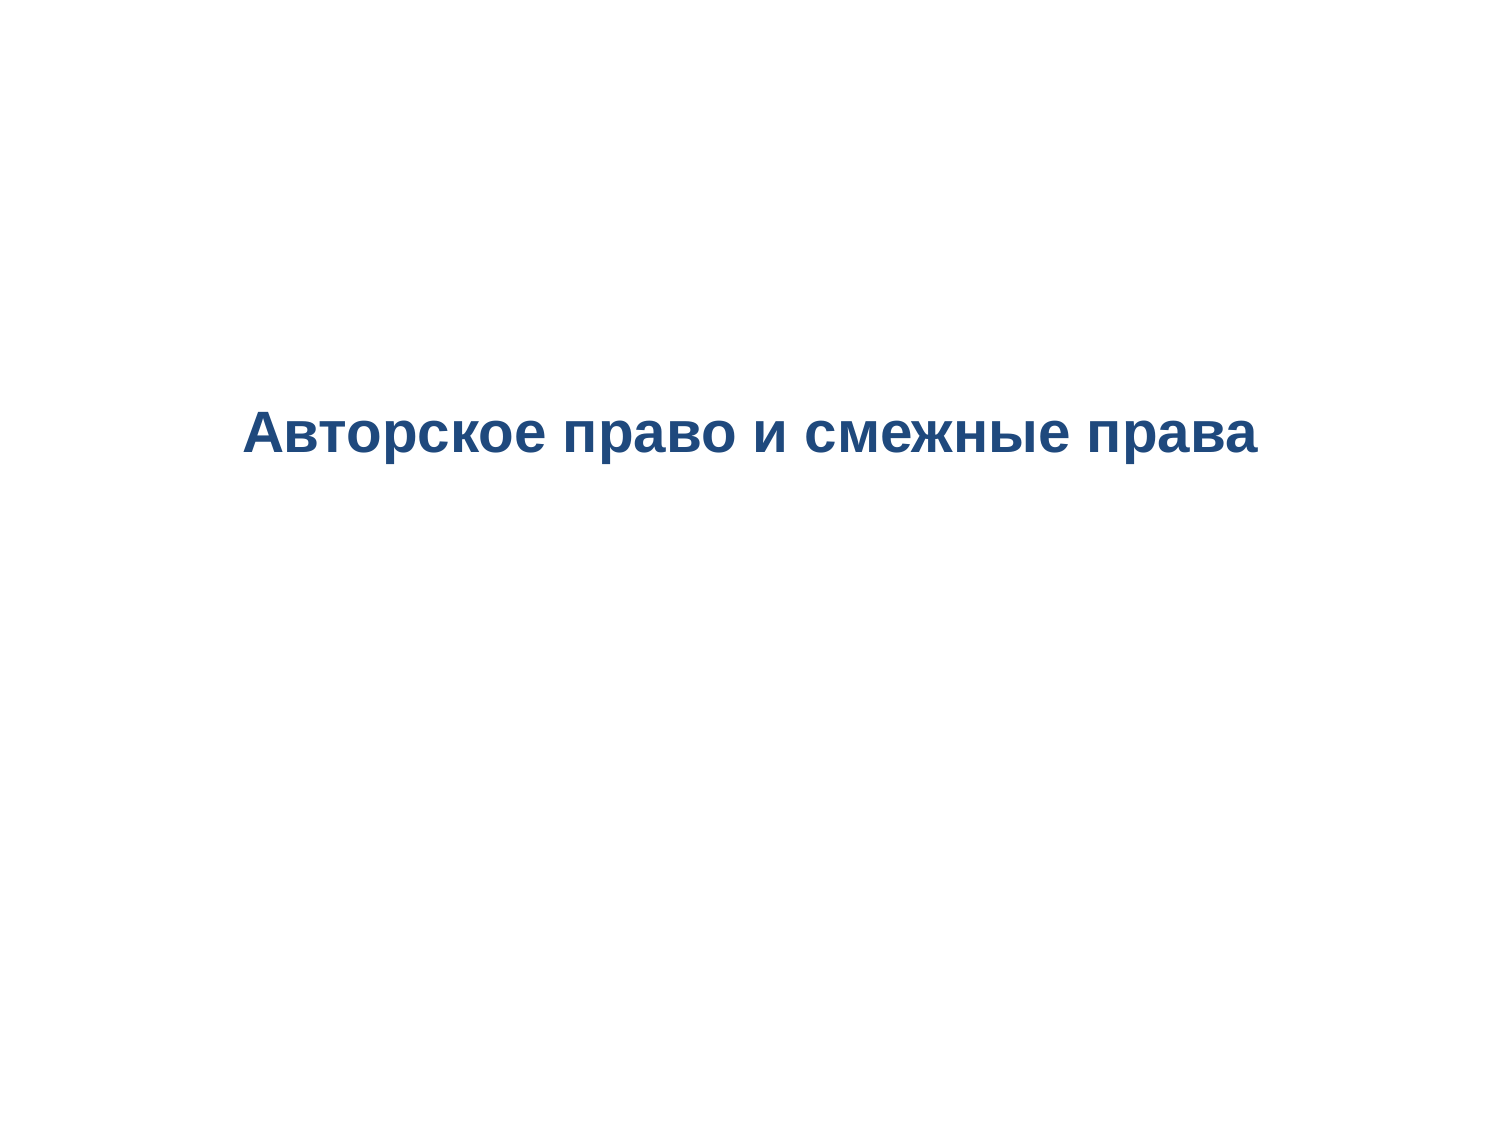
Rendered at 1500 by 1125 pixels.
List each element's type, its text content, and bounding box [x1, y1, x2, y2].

text_box Авторское право и смежные права [46, 386, 1454, 472]
